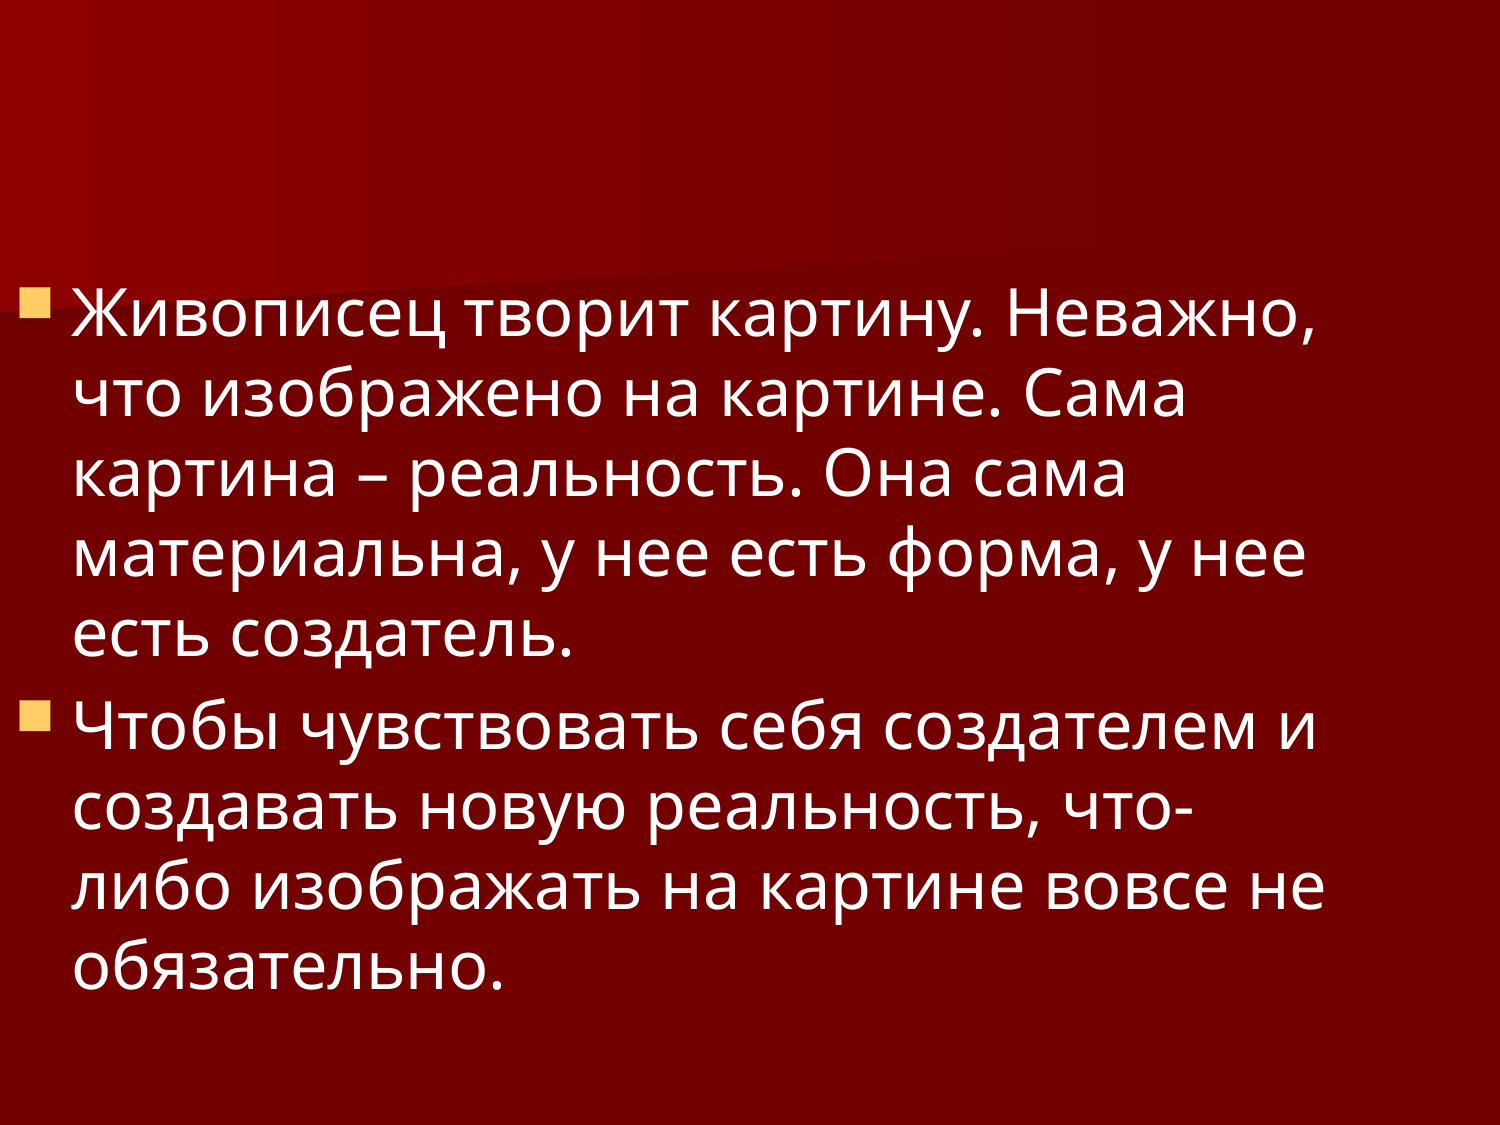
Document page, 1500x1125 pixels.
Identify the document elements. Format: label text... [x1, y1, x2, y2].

list Живописец творит картину. Неважно, что изображено на картине. Сама картина – реальность. Она сама материальна, у нее есть форма, у нее есть создатель. Чтобы чувствовать себя создателем и создавать новую реальность, что-либо изображать на картине вовсе не обязательно. [0, 262, 1351, 1001]
